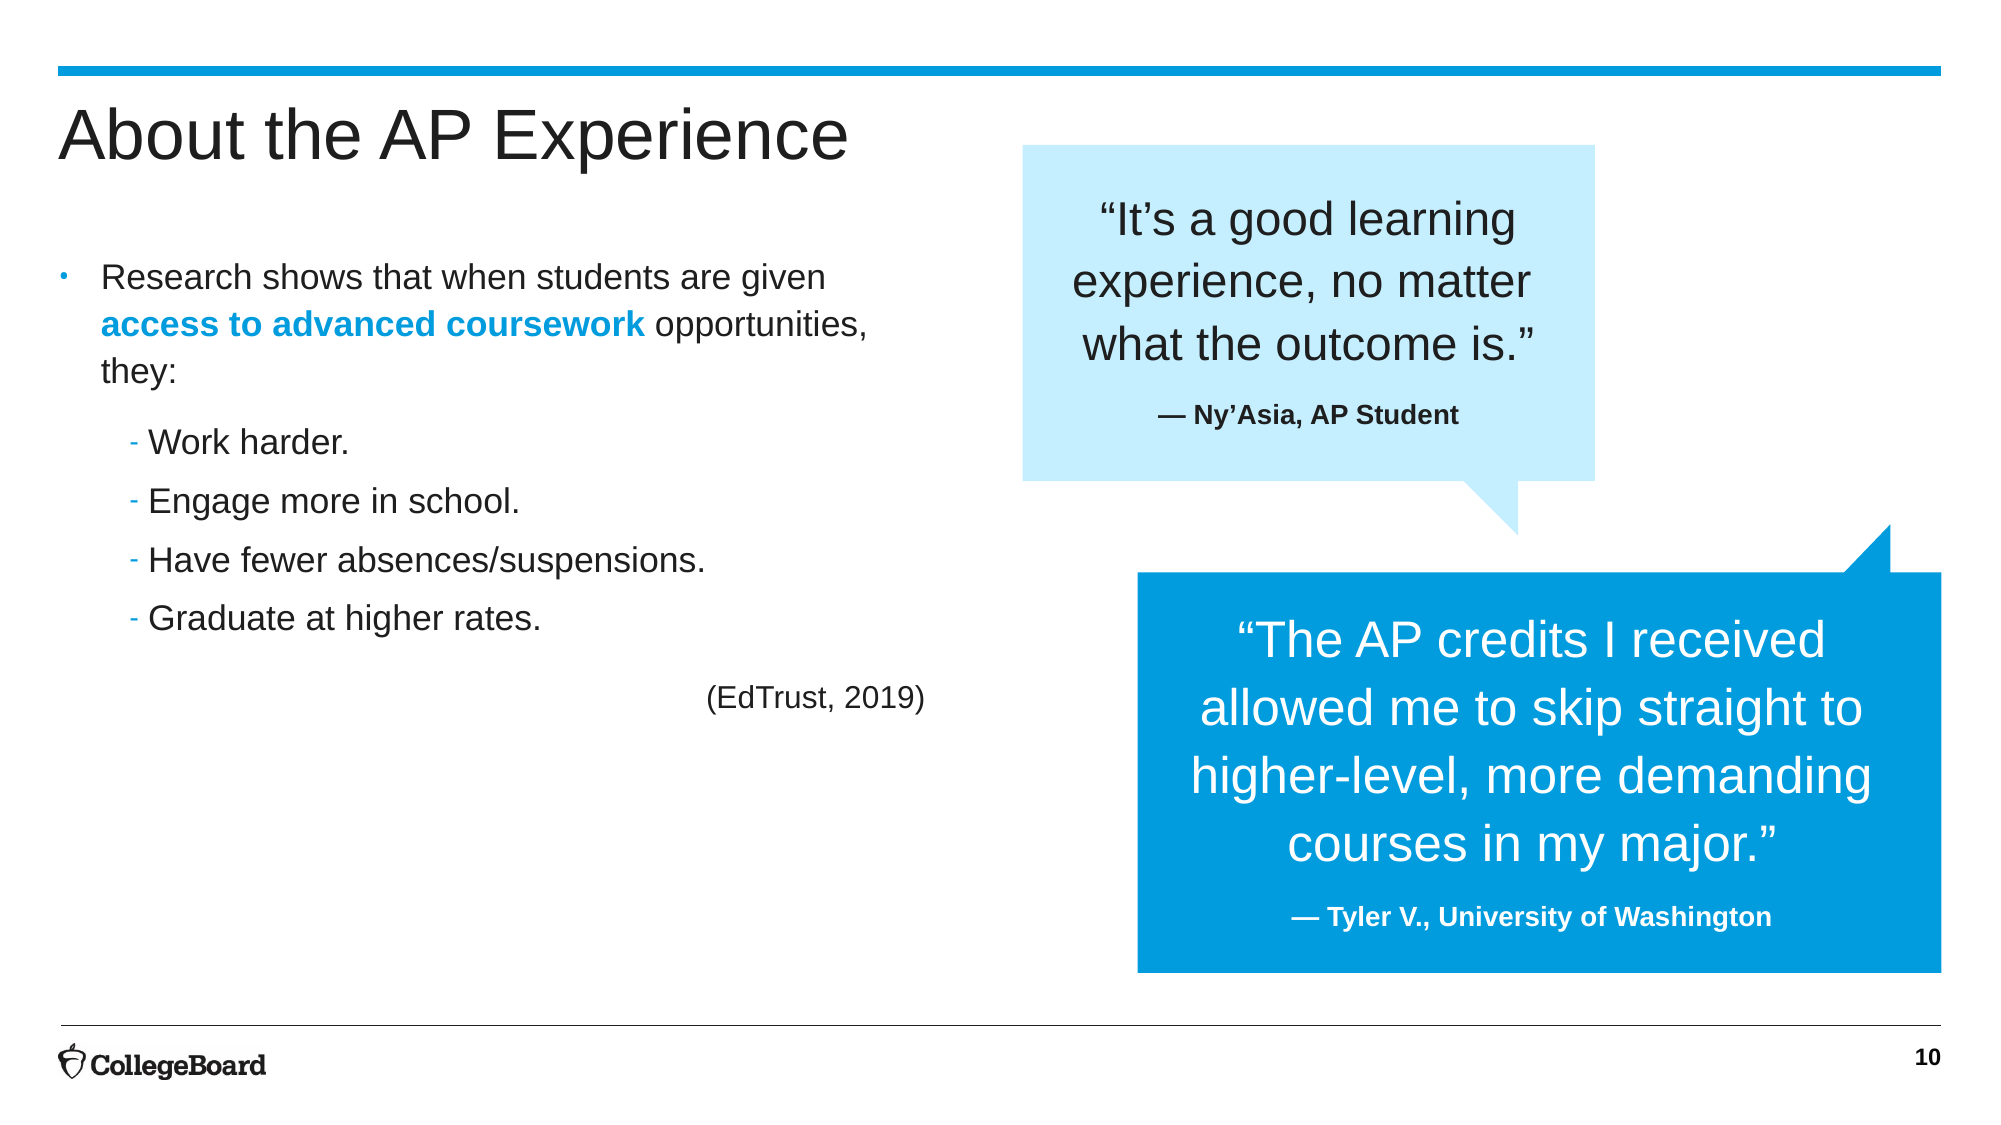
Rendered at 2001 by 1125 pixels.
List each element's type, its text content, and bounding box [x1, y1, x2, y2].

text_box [1022, 144, 1596, 536]
title About the AP Experience [58, 88, 1939, 157]
picture [58, 1043, 266, 1080]
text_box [1137, 524, 1942, 974]
list Research shows that when students are given access to advanced coursework opportunities, they: Work harder. Engage more in school. Have fewer absences/suspensions. Graduate at higher rates. (EdTrust, 2019) [58, 249, 926, 974]
